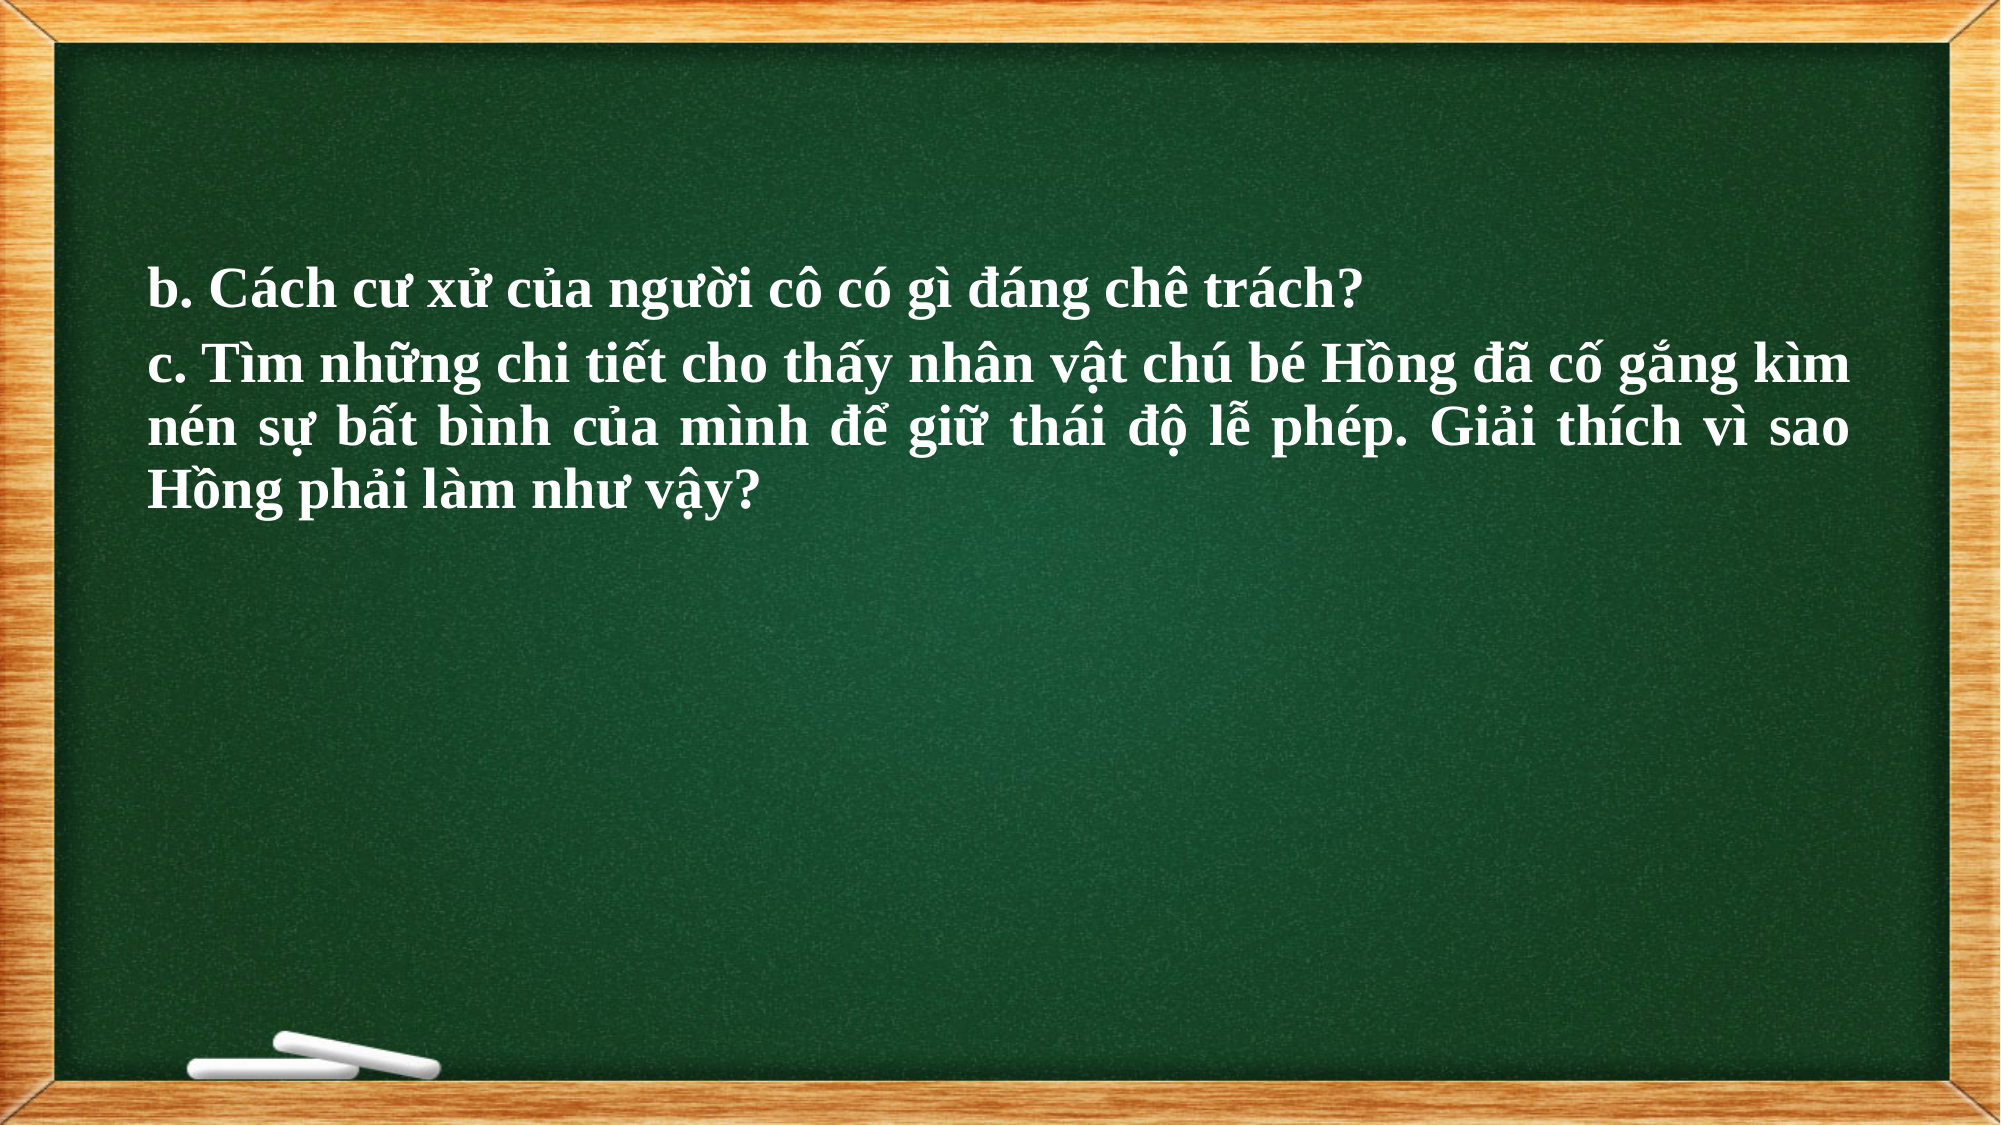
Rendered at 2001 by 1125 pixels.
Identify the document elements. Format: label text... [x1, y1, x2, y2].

picture [0, 0, 2001, 1125]
list b. Cách cư xử của người cô có gì đáng chê trách? c. Tìm những chi tiết cho thấy nhân vật chú bé Hồng đã cố gắng kìm nén sự bất bình của mình để giữ thái độ lễ phép. Giải thích vì sao Hồng phải làm như vậy? [132, 249, 1868, 1005]
